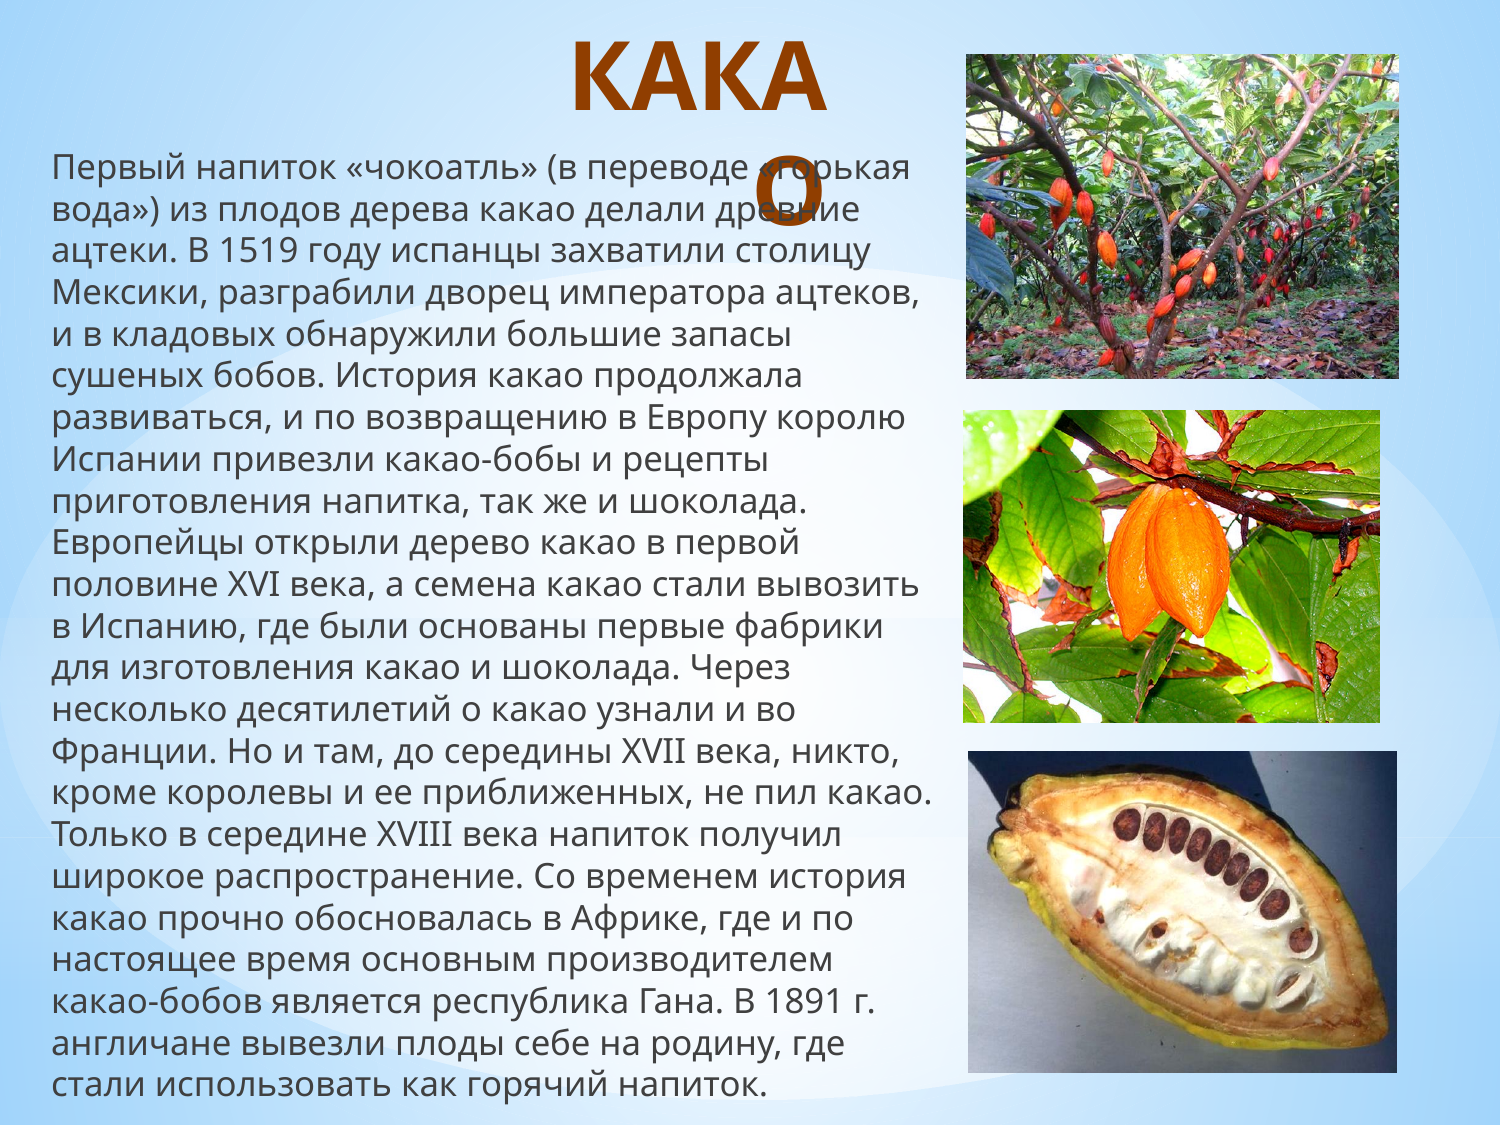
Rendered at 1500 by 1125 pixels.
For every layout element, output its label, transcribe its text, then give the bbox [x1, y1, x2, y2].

picture [966, 54, 1400, 379]
picture [968, 751, 1397, 1073]
list Первый напиток «чокоатль» (в переводе «горькая вода») из плодов дерева какао делали древние ацтеки. В 1519 году испанцы захватили столицу Мексики, разграбили дворец императора ацтеков, и в кладовых обнаружили большие запасы сушеных бобов. История какао продолжала развиваться, и по возвращению в Европу королю Испании привезли какао-бобы и рецепты приготовления напитка, так же и шоколада. Европейцы открыли дерево какао в первой половине XVI века, а семена какао стали вывозить в Испанию, где были основаны первые фабрики для изготовления какао и шоколада. Через несколько десятилетий о какао узнали и во Франции. Но и там, до середины XVII века, никто, кроме королевы и ее приближенных, не пил какао. Только в середине XVIII века напиток получил широкое распространение. Со временем история какао прочно обосновалась в Африке, где и по настоящее время основным производителем какао-бобов является республика Гана. В 1891 г. англичане вывезли плоды себе на родину, где стали использовать как горячий напиток. [29, 137, 951, 1125]
title КАКАО [490, 7, 843, 137]
picture [963, 410, 1381, 724]
